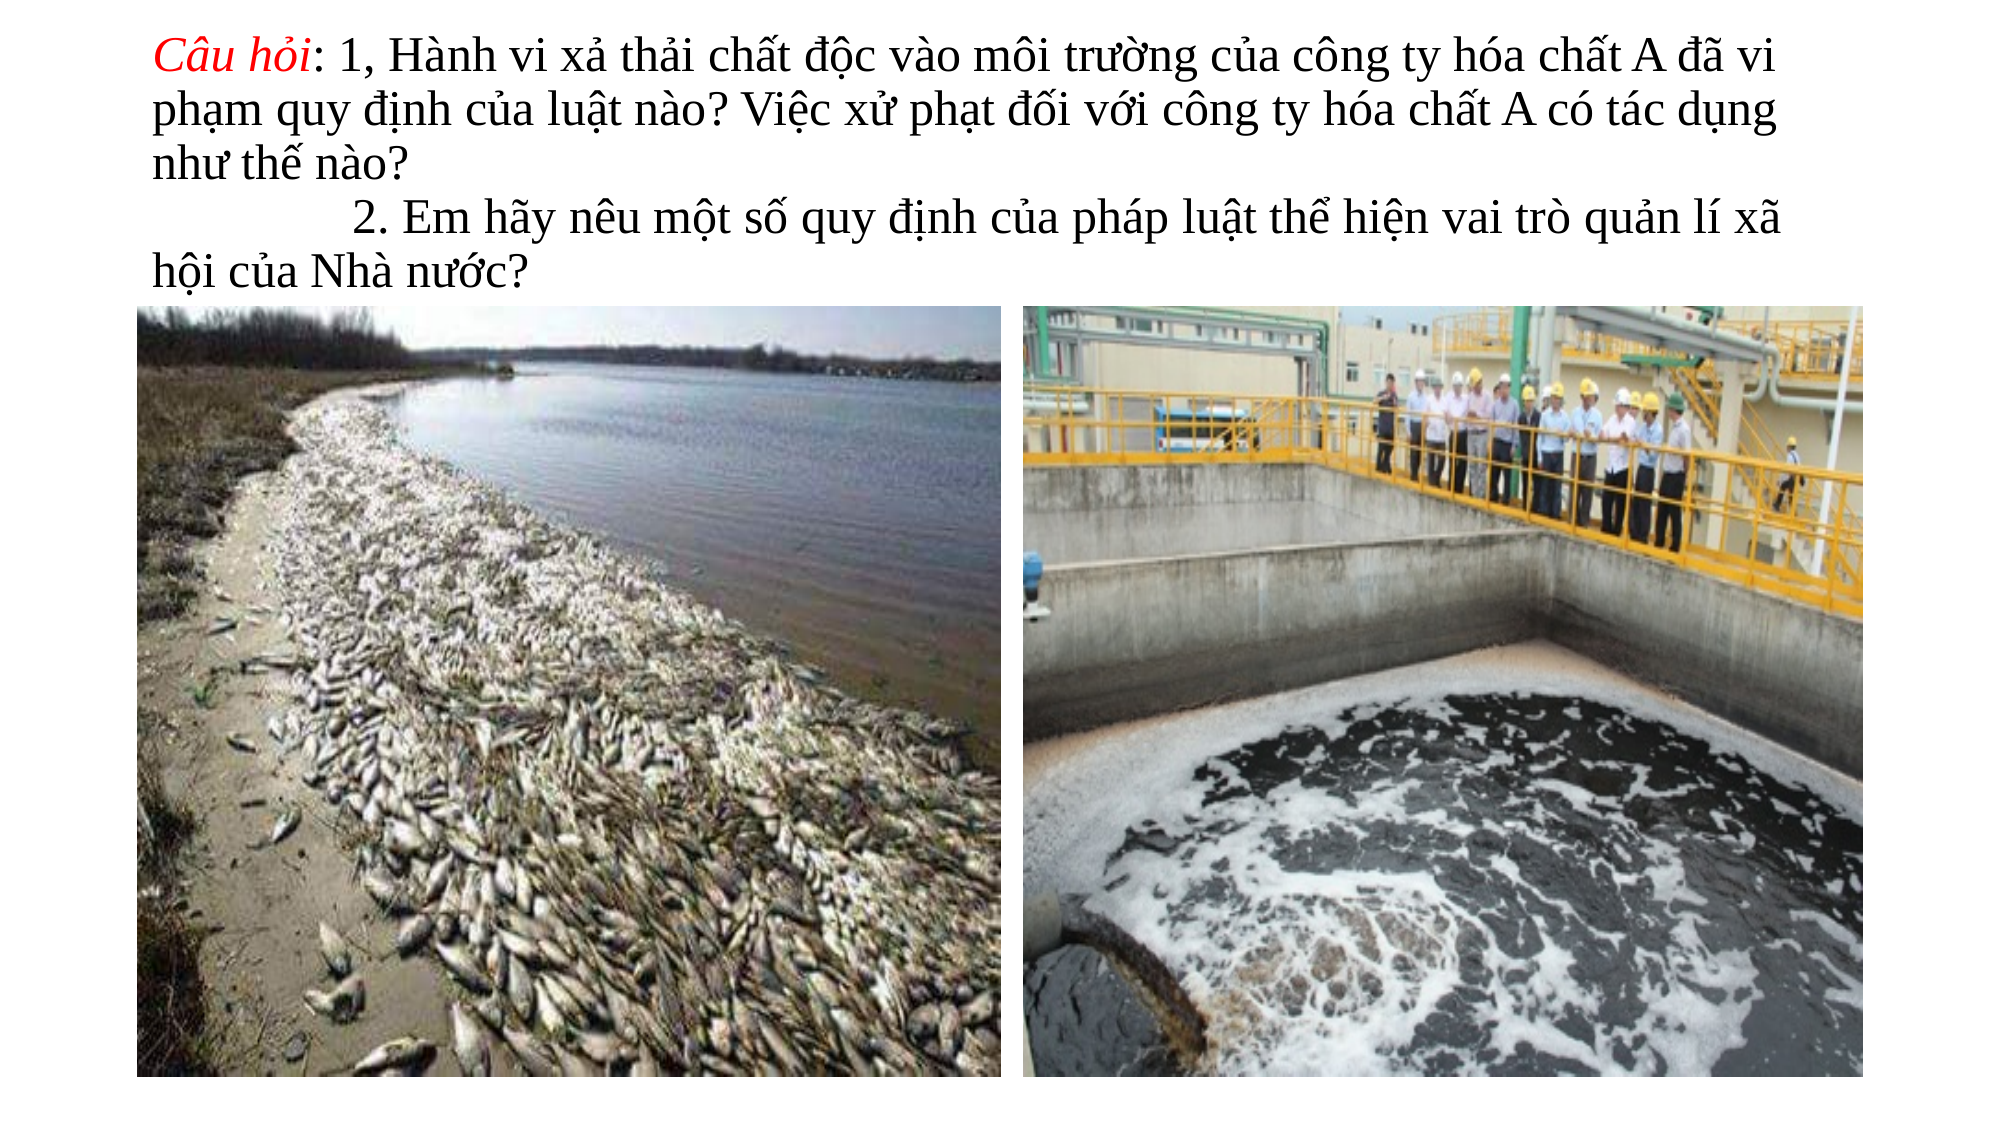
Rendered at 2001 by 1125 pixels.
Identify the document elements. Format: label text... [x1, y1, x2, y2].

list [137, 306, 1001, 1077]
title Câu hỏi: 1, Hành vi xả thải chất độc vào môi trường của công ty hóa chất A đã vi phạm quy định của luật nào? Việc xử phạt đối với công ty hóa chất A có tác dụng như thế nào? 2. Em hãy nêu một số quy định của pháp luật thể hiện vai trò quản lí xã hội của Nhà nước? [137, 35, 1863, 292]
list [1023, 306, 1863, 1077]
